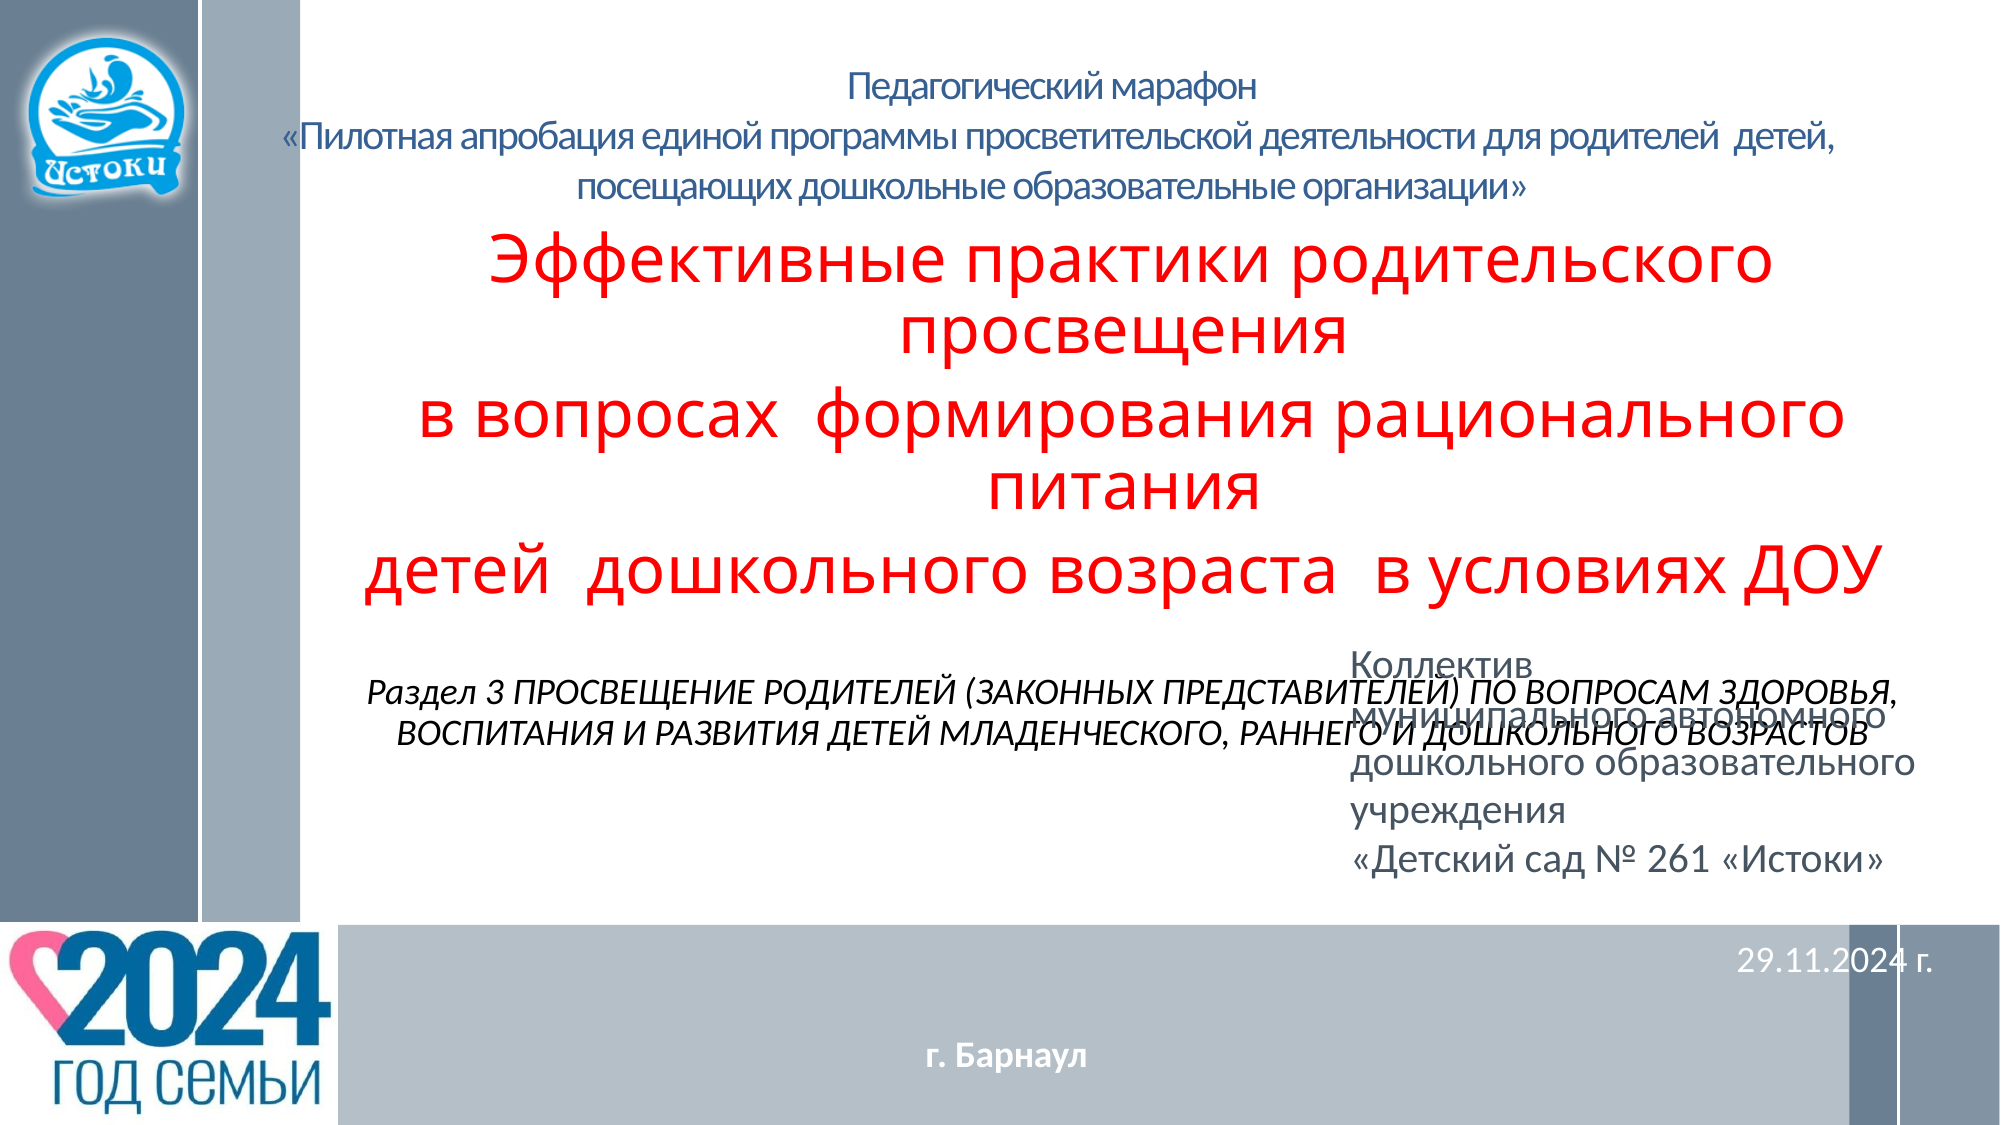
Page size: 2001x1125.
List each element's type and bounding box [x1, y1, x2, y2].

picture [12, 24, 201, 213]
text_box [0, 0, 2000, 1125]
